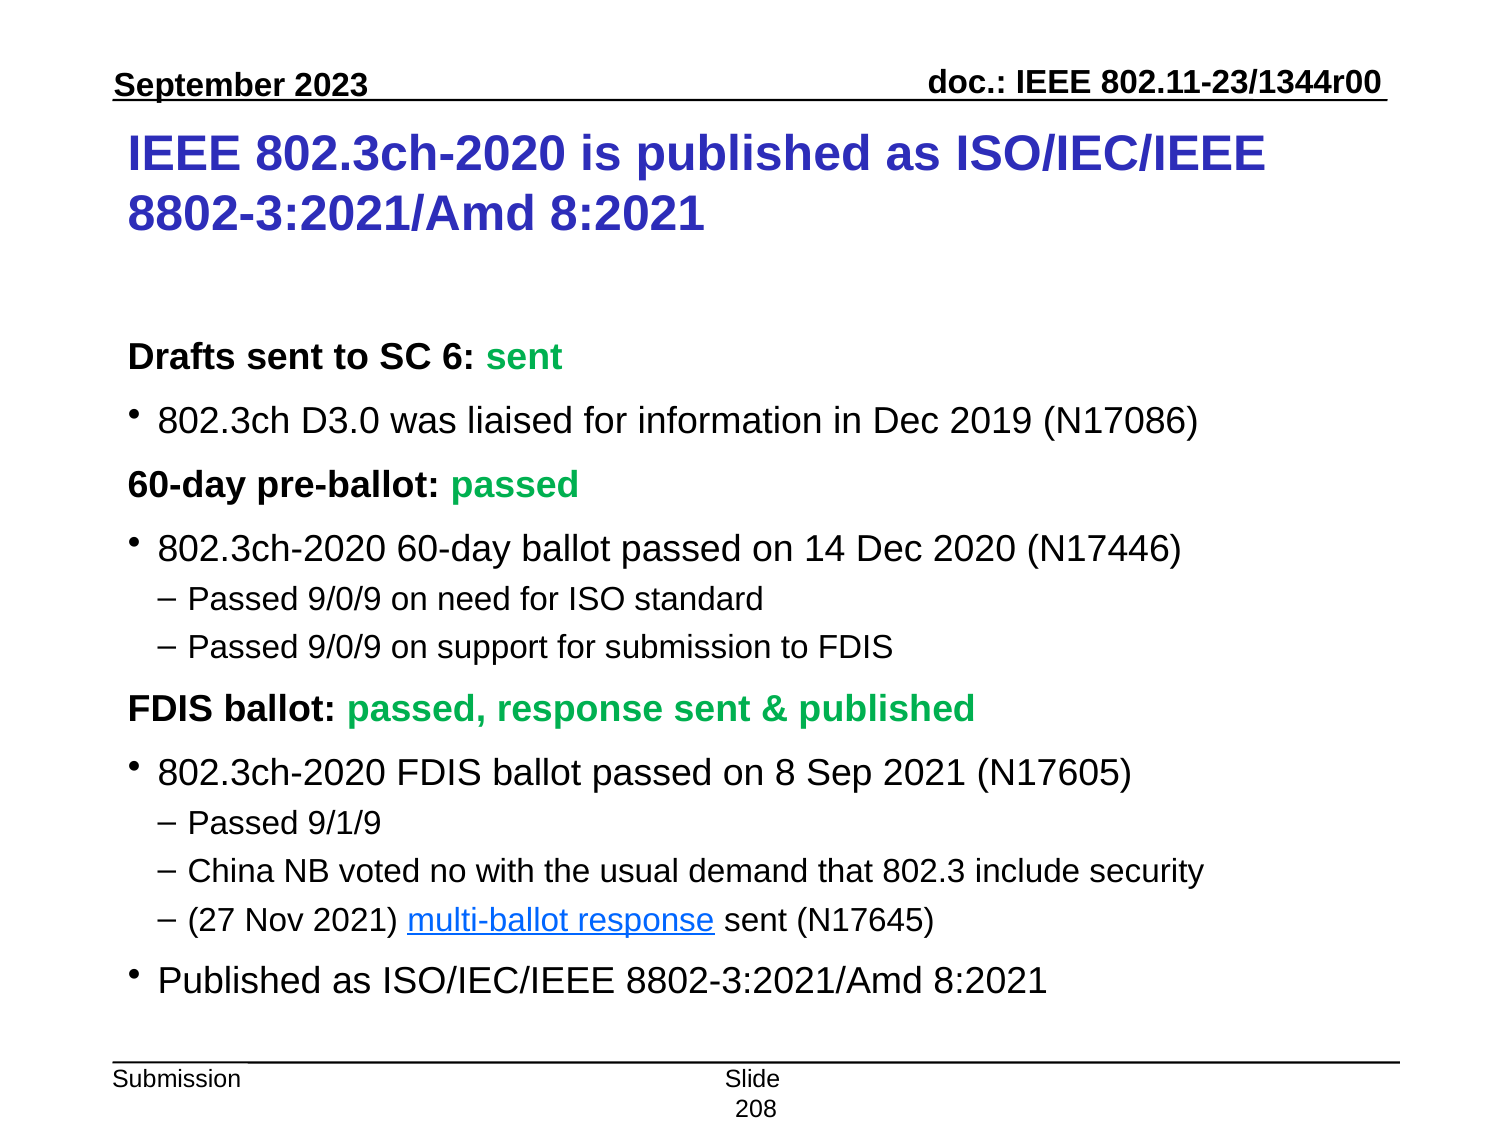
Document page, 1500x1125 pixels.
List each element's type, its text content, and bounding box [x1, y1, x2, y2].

list Drafts sent to SC 6: sent 802.3ch D3.0 was liaised for information in Dec 2019 (N17086) 60-day pre-ballot: passed 802.3ch-2020 60-day ballot passed on 14 Dec 2020 (N17446) Passed 9/0/9 on need for ISO standard Passed 9/0/9 on support for submission to FDIS FDIS ballot: passed, response sent & published 802.3ch-2020 FDIS ballot passed on 8 Sep 2021 (N17605) Passed 9/1/9 China NB voted no with the usual demand that 802.3 include security (27 Nov 2021) multi-ballot response sent (N17645) Published as ISO/IEC/IEEE 8802-3:2021/Amd 8:2021 [112, 324, 1388, 1000]
slide_number Slide 208 [709, 1061, 803, 1093]
title IEEE 802.3ch-2020 is published as ISO/IEC/IEEE 8802-3:2021/Amd 8:2021 [112, 112, 1388, 288]
